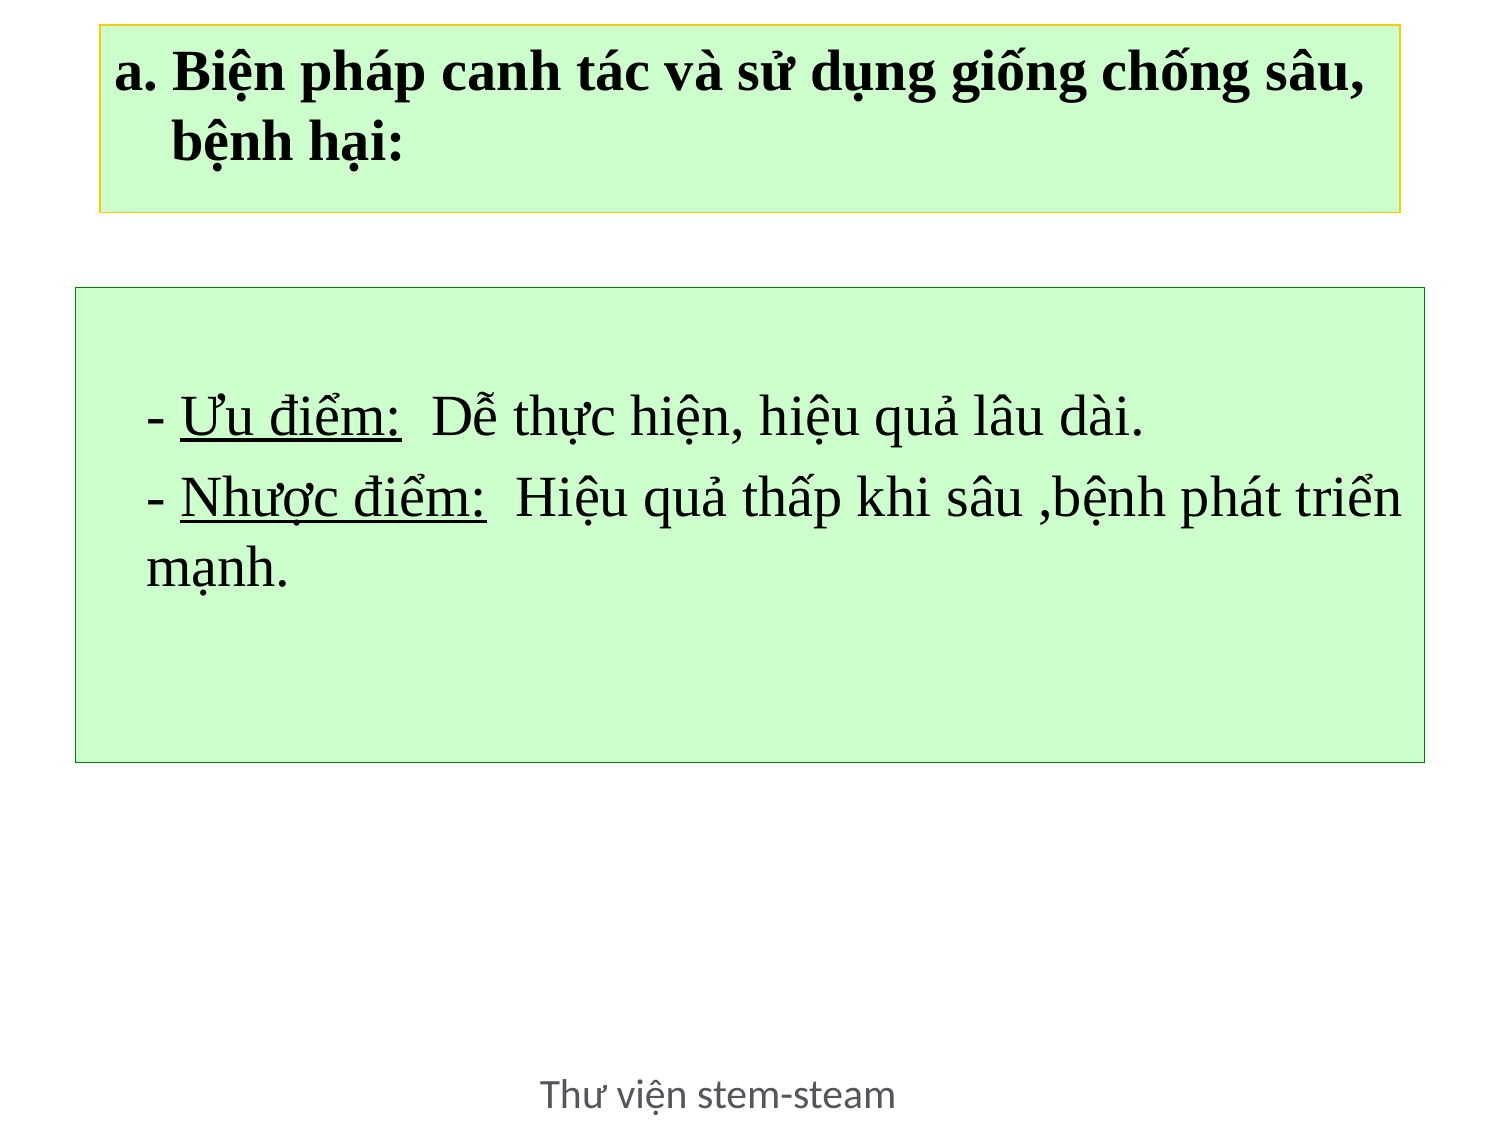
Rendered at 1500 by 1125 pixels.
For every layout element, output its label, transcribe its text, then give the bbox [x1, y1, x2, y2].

text_box a. Biện pháp canh tác và sử dụng giống chống sâu, bệnh hại: [99, 24, 1400, 213]
list - Ưu điểm: Dễ thực hiện, hiệu quả lâu dài. - Nhược điểm: Hiệu quả thấp khi sâu ,bệnh phát triển mạnh. [75, 287, 1425, 763]
